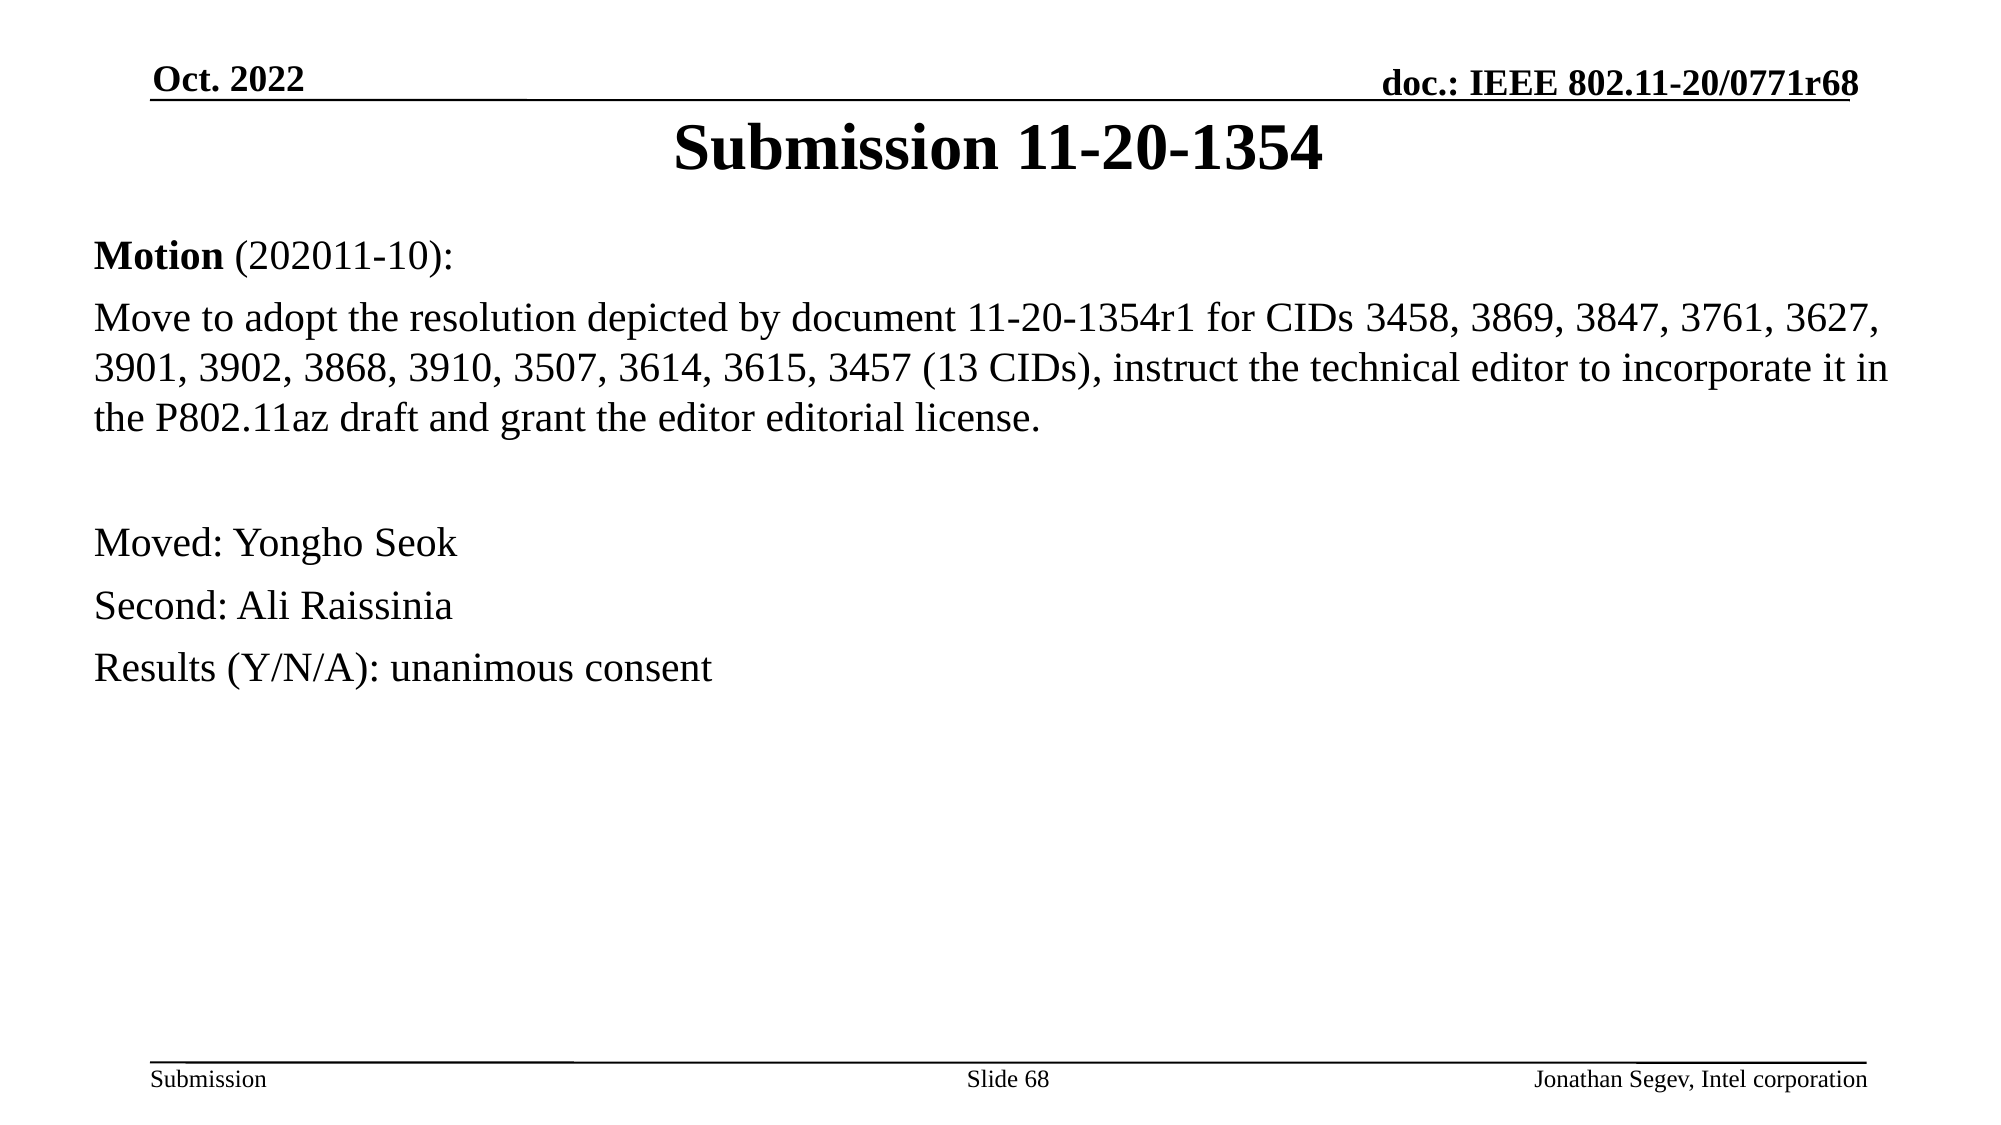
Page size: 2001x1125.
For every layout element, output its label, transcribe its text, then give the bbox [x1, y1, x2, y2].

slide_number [152, 54, 563, 100]
slide_number Slide 68 [950, 1061, 1067, 1123]
title Submission 11-20-1354 [149, 112, 1850, 173]
list Motion (202011-10): Move to adopt the resolution depicted by document 11-20-1354r1 for CIDs 3458, 3869, 3847, 3761, 3627, 3901, 3902, 3868, 3910, 3507, 3614, 3615, 3457 (13 CIDs), instruct the technical editor to incorporate it in the P802.11az draft and grant the editor editorial license. Moved: Yongho Seok Second: Ali Raissinia Results (Y/N/A): unanimous consent [78, 219, 1922, 1000]
footer Jonathan Segev, Intel corporation [1171, 1061, 1869, 1093]
